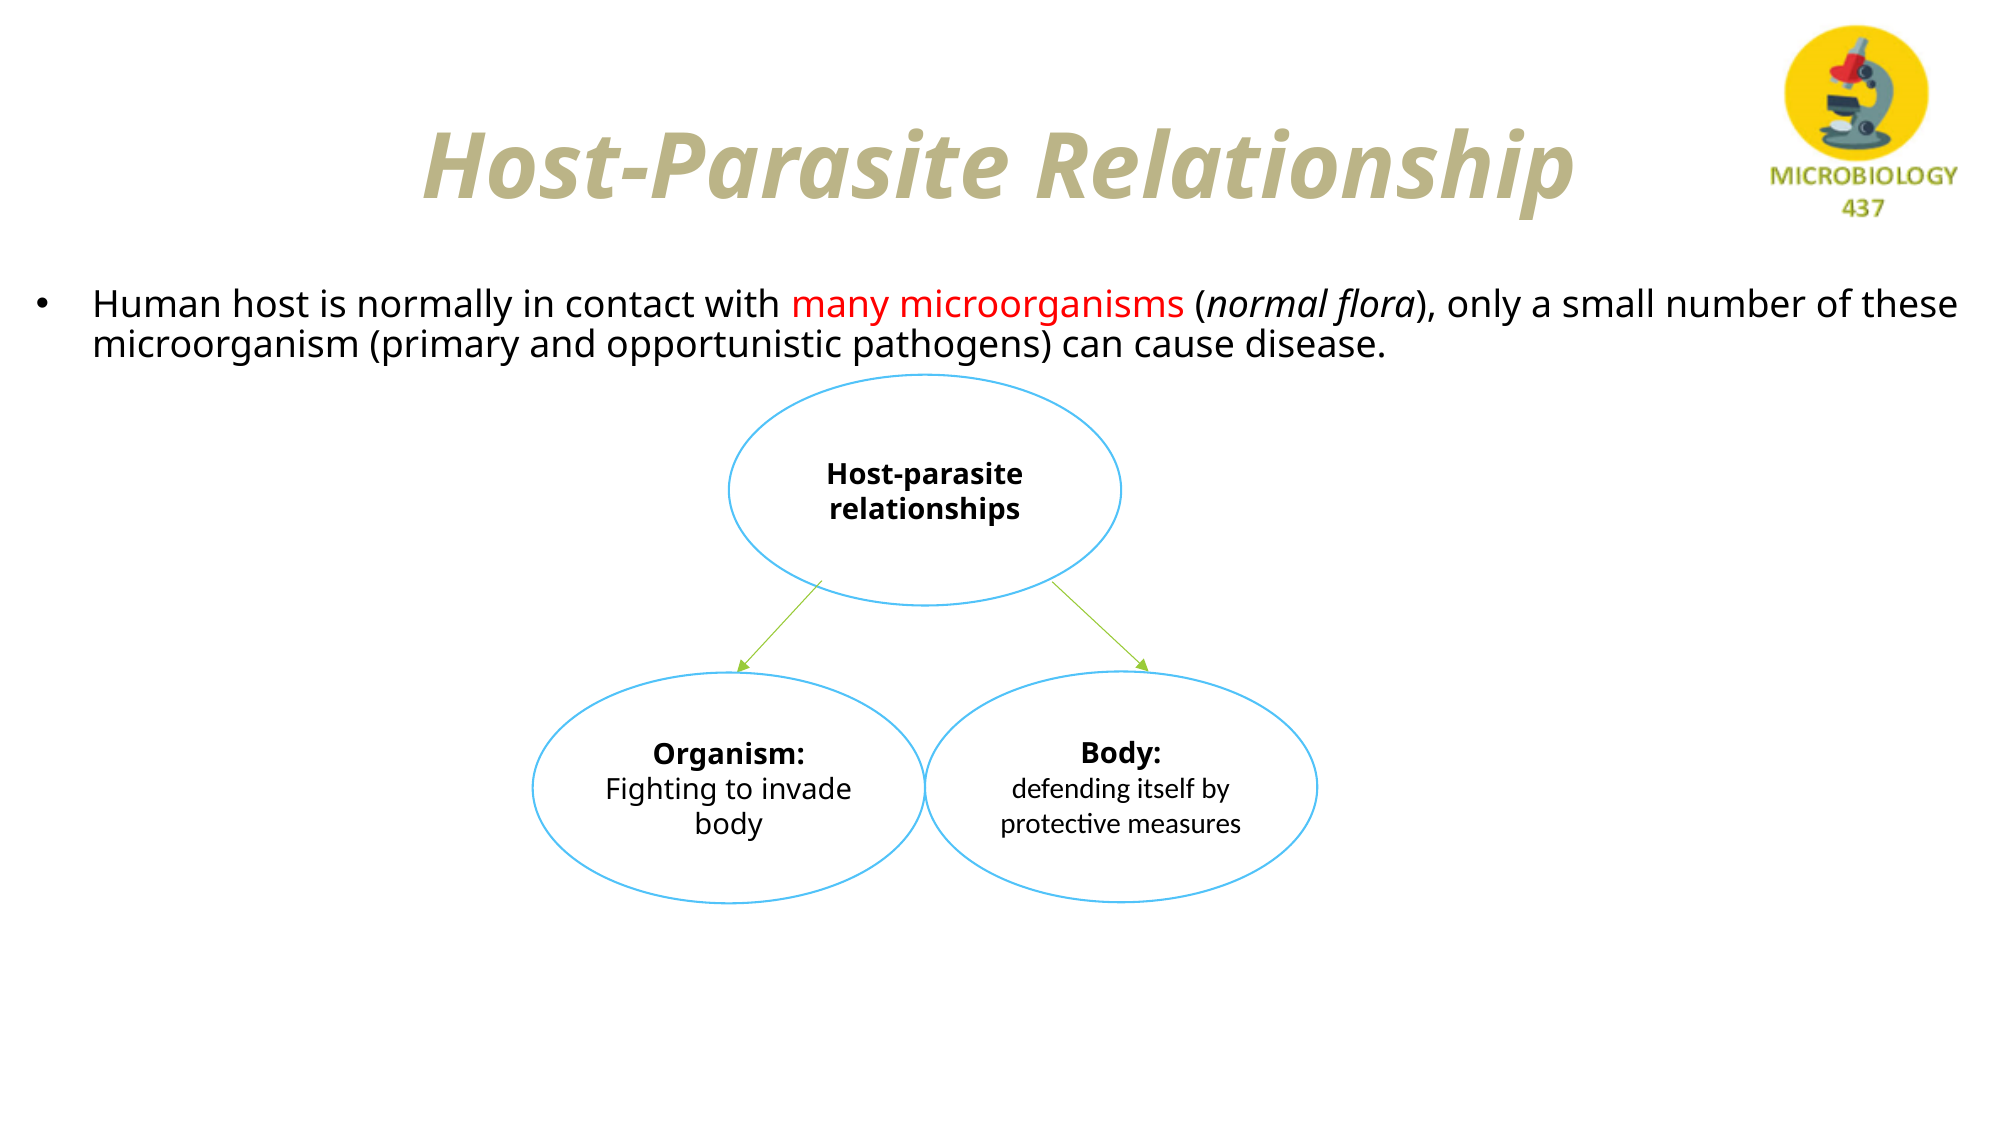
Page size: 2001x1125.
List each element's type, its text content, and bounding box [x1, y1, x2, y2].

text_box Body: defending itself by protective measures [925, 671, 1319, 904]
text_box Host-parasite relationships [727, 373, 1123, 607]
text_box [736, 580, 822, 673]
text_box Organism: Fighting to invade body [531, 671, 927, 905]
title Host-Parasite Relationship [137, 59, 1863, 277]
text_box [1052, 581, 1149, 672]
list Human host is normally in contact with many microorganisms (normal flora), only a small number of these microorganism (primary and opportunistic pathogens) can cause disease. [20, 277, 1980, 1125]
picture [1697, 0, 2000, 244]
